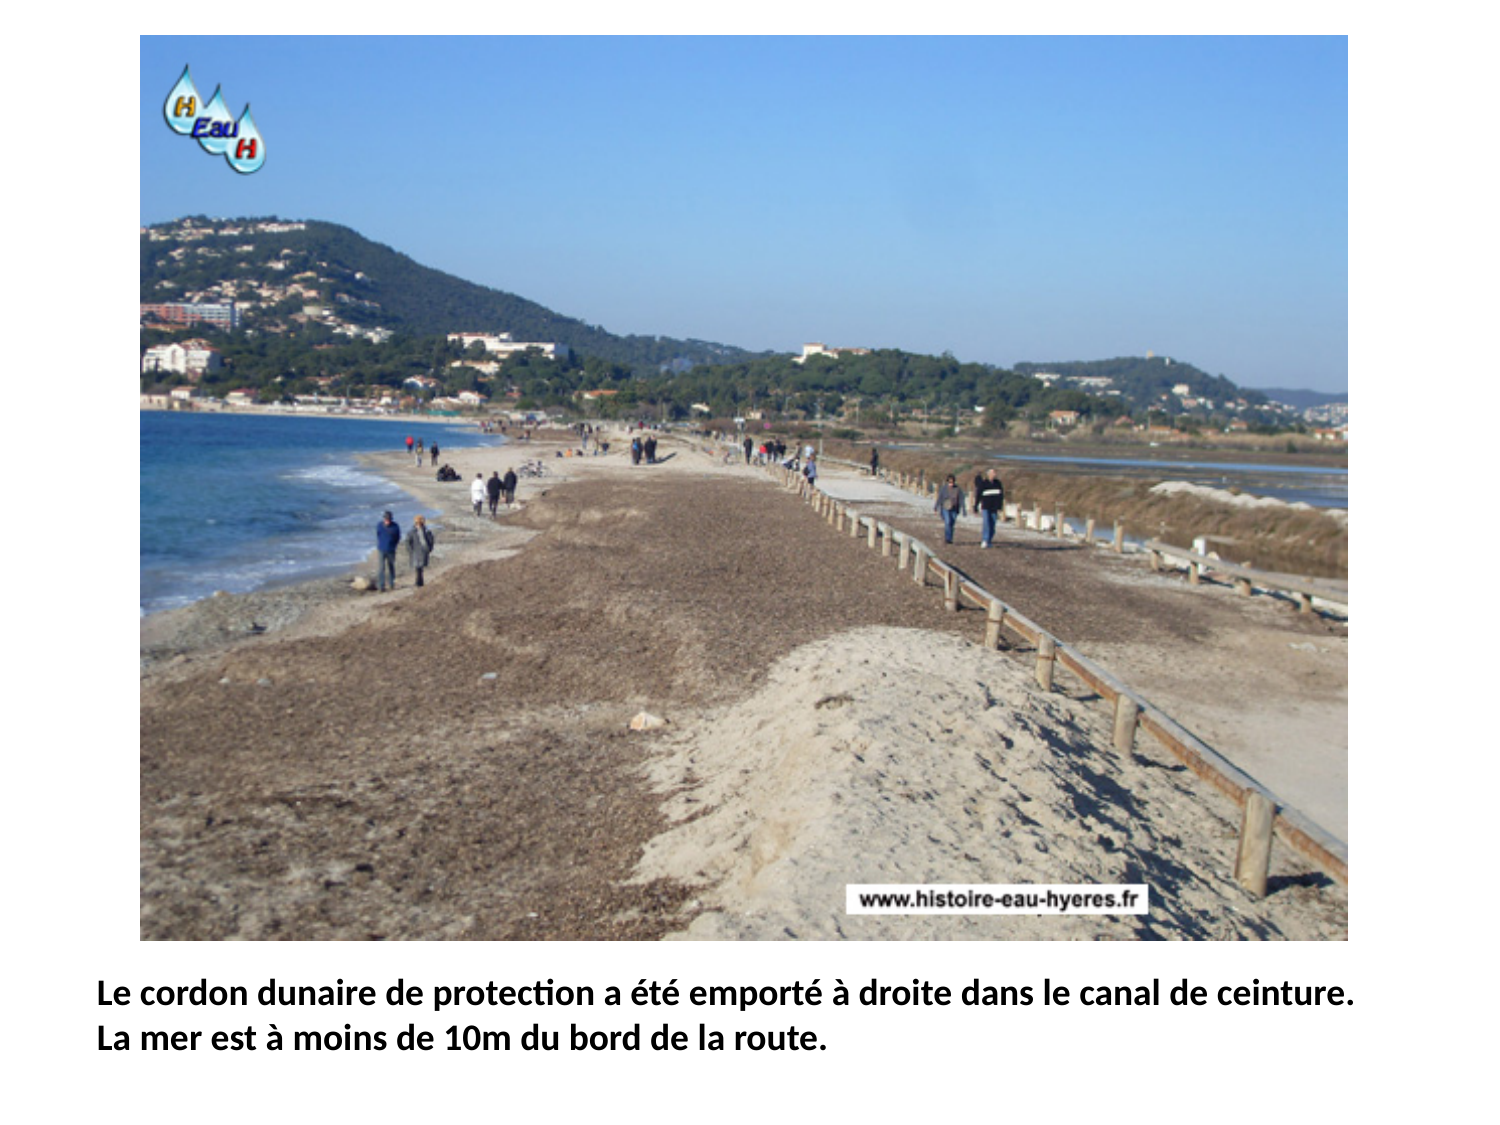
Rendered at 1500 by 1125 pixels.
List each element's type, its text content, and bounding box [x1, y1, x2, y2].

text_box Le cordon dunaire de protection a été emporté à droite dans le canal de ceinture. La mer est à moins de 10m du bord de la route. [82, 960, 1395, 1066]
picture [140, 34, 1348, 941]
